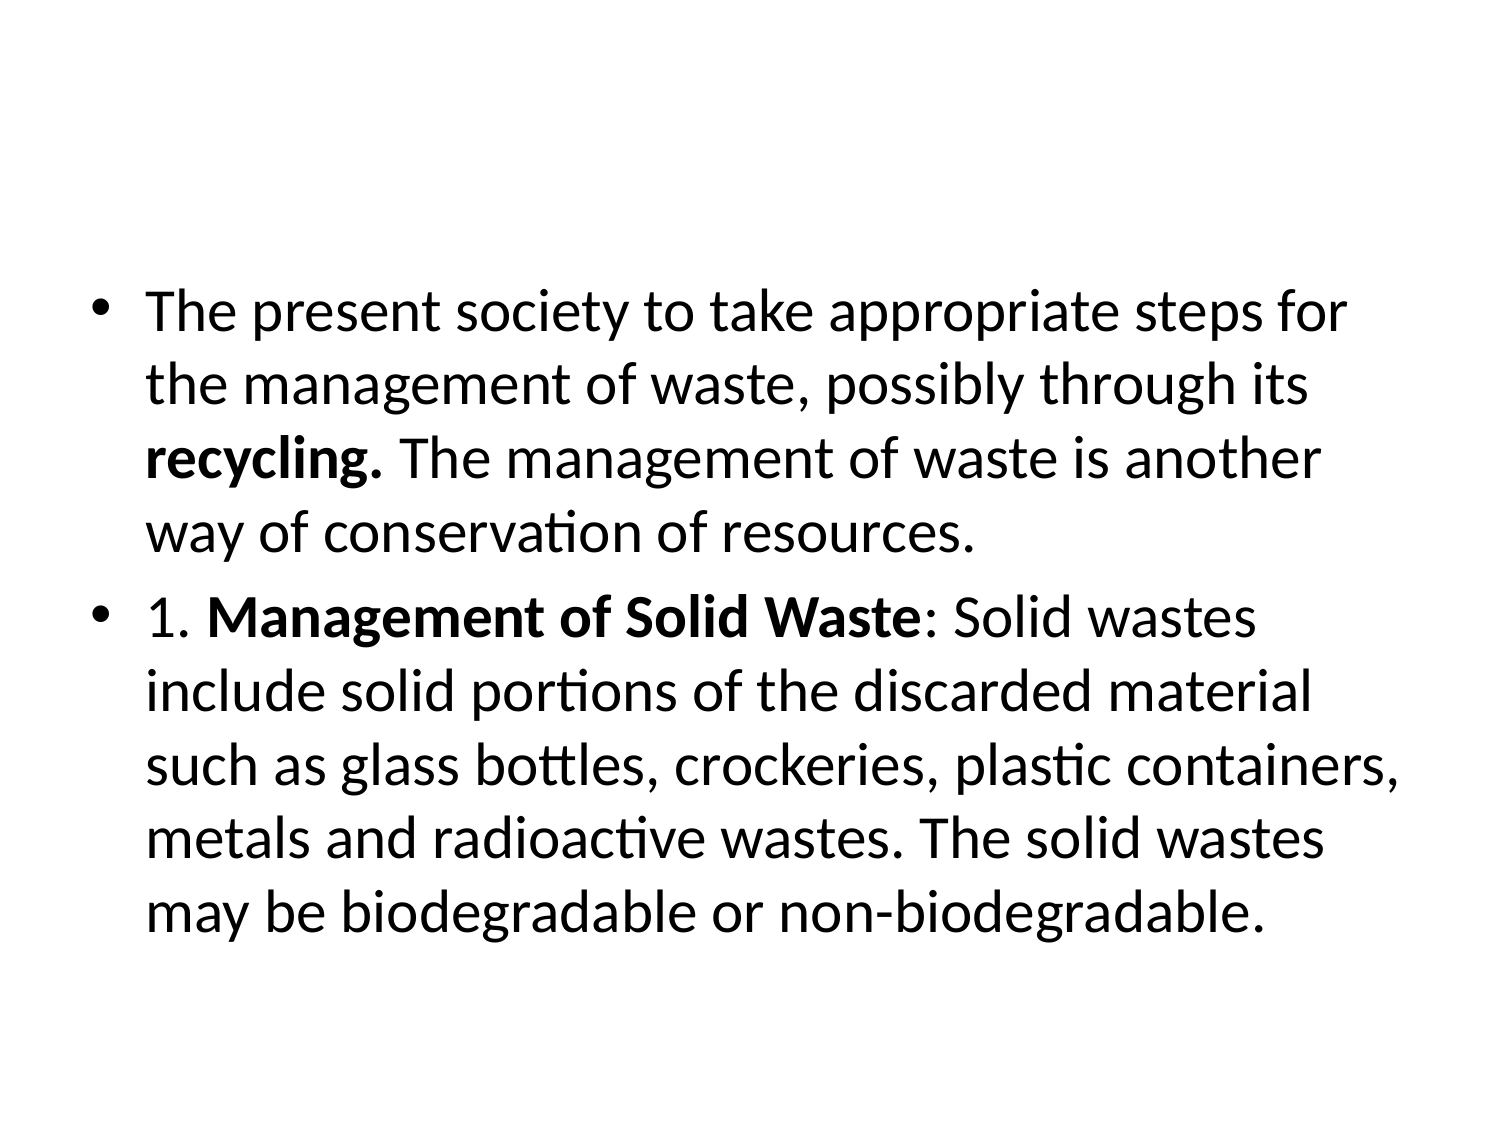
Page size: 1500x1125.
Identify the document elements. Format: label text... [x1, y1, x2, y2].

list The present society to take appropriate steps for the management of waste, possibly through its recycling. The management of waste is another way of conservation of resources. 1. Management of Solid Waste: Solid wastes include solid portions of the discarded material such as glass bottles, crockeries, plastic containers, metals and radioactive wastes. The solid wastes may be biodegradable or non-biodegradable. [75, 262, 1425, 1005]
